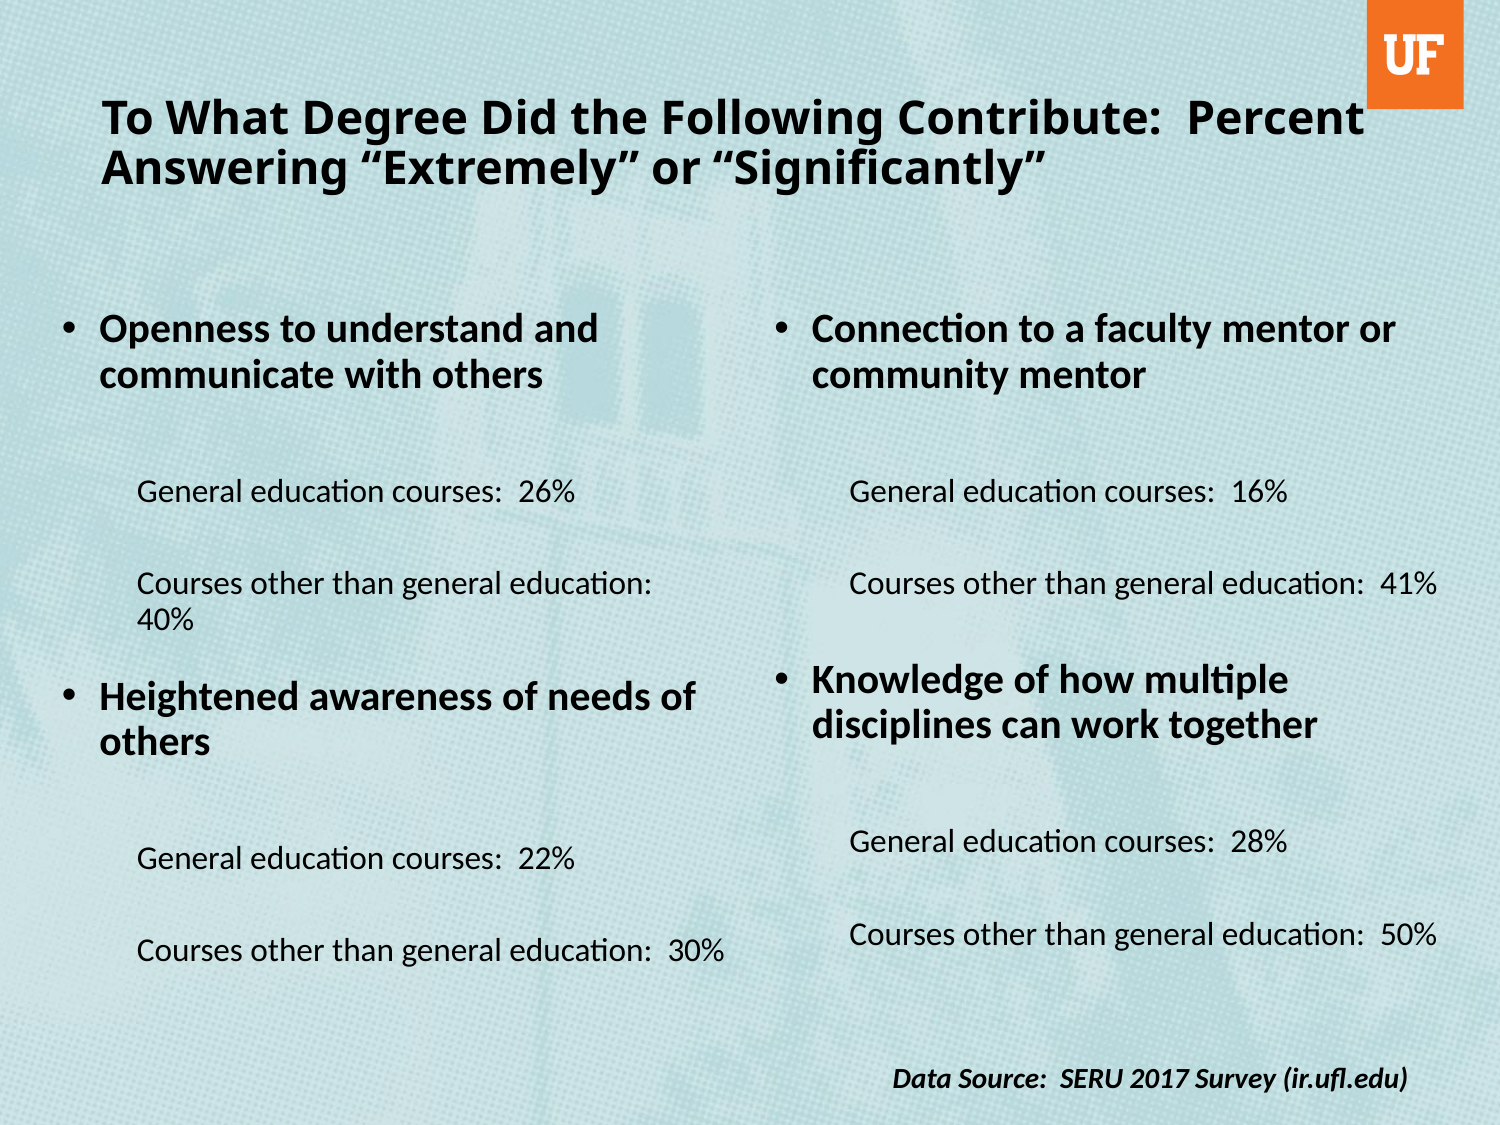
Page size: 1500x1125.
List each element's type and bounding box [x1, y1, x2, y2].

picture [0, 0, 1500, 1125]
text_box [1366, 0, 1464, 110]
